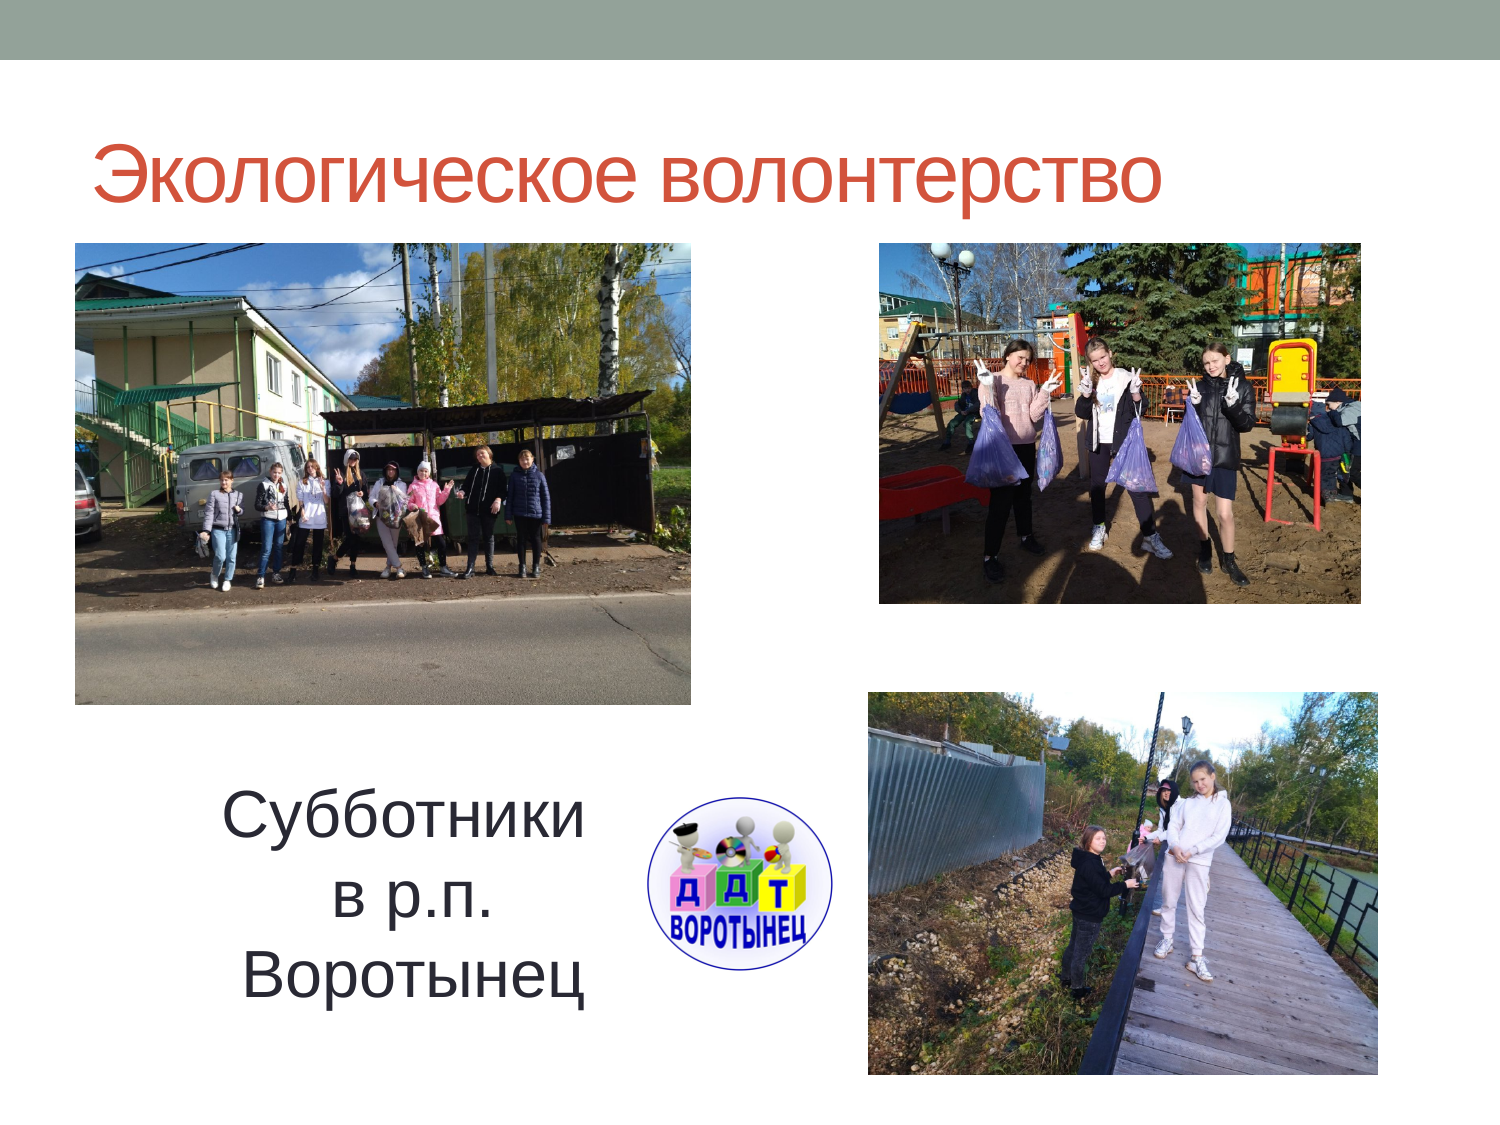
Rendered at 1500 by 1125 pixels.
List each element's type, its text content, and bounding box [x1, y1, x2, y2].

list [879, 243, 1361, 604]
text_box Субботники в р.п. Воротынец [159, 763, 668, 1018]
picture [75, 243, 691, 705]
picture [631, 790, 841, 977]
picture [867, 692, 1378, 1075]
title Экологическое волонтерство [75, 87, 1425, 250]
